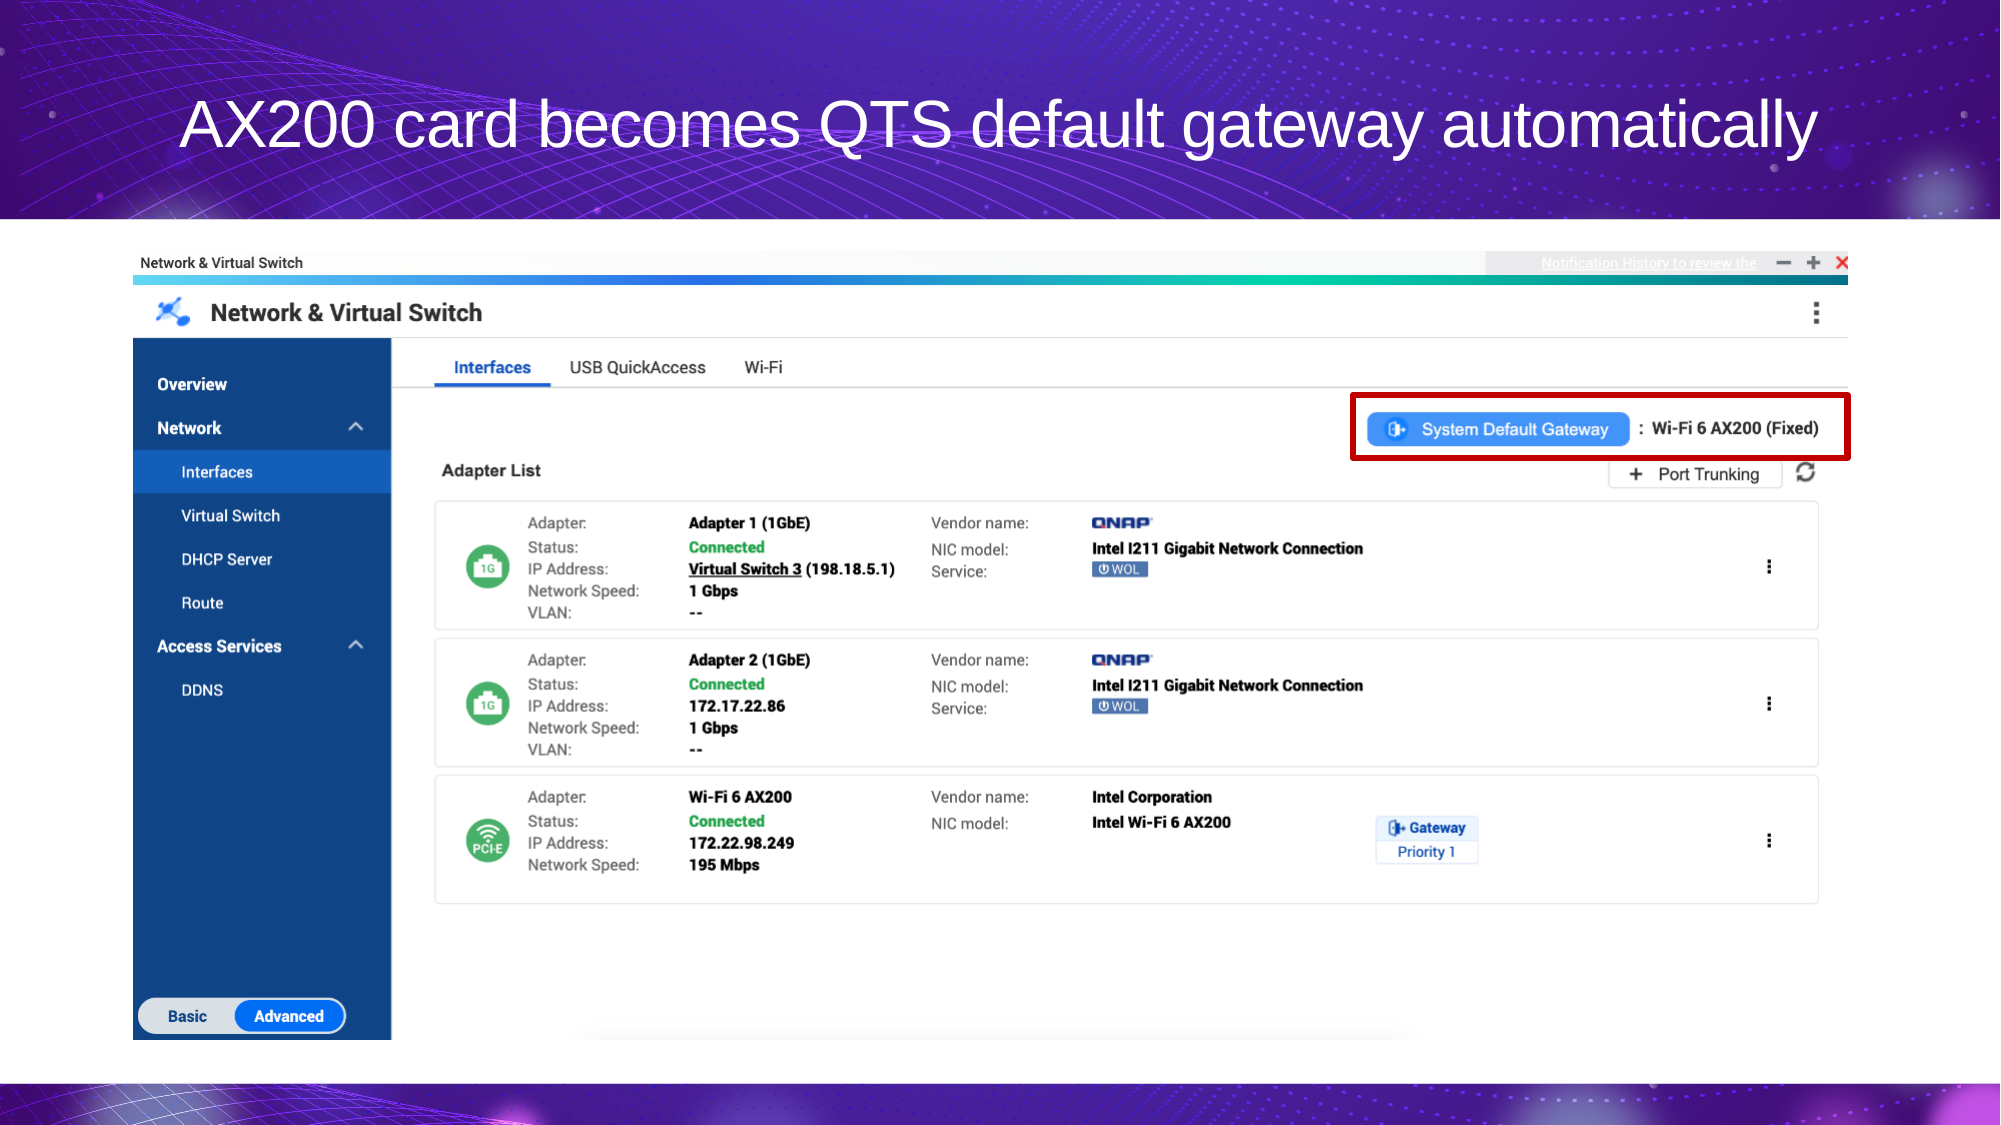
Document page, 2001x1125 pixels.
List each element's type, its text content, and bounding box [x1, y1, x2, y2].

picture [0, 0, 2000, 1125]
title AX200 card becomes QTS default gateway automatically [113, 52, 1867, 201]
